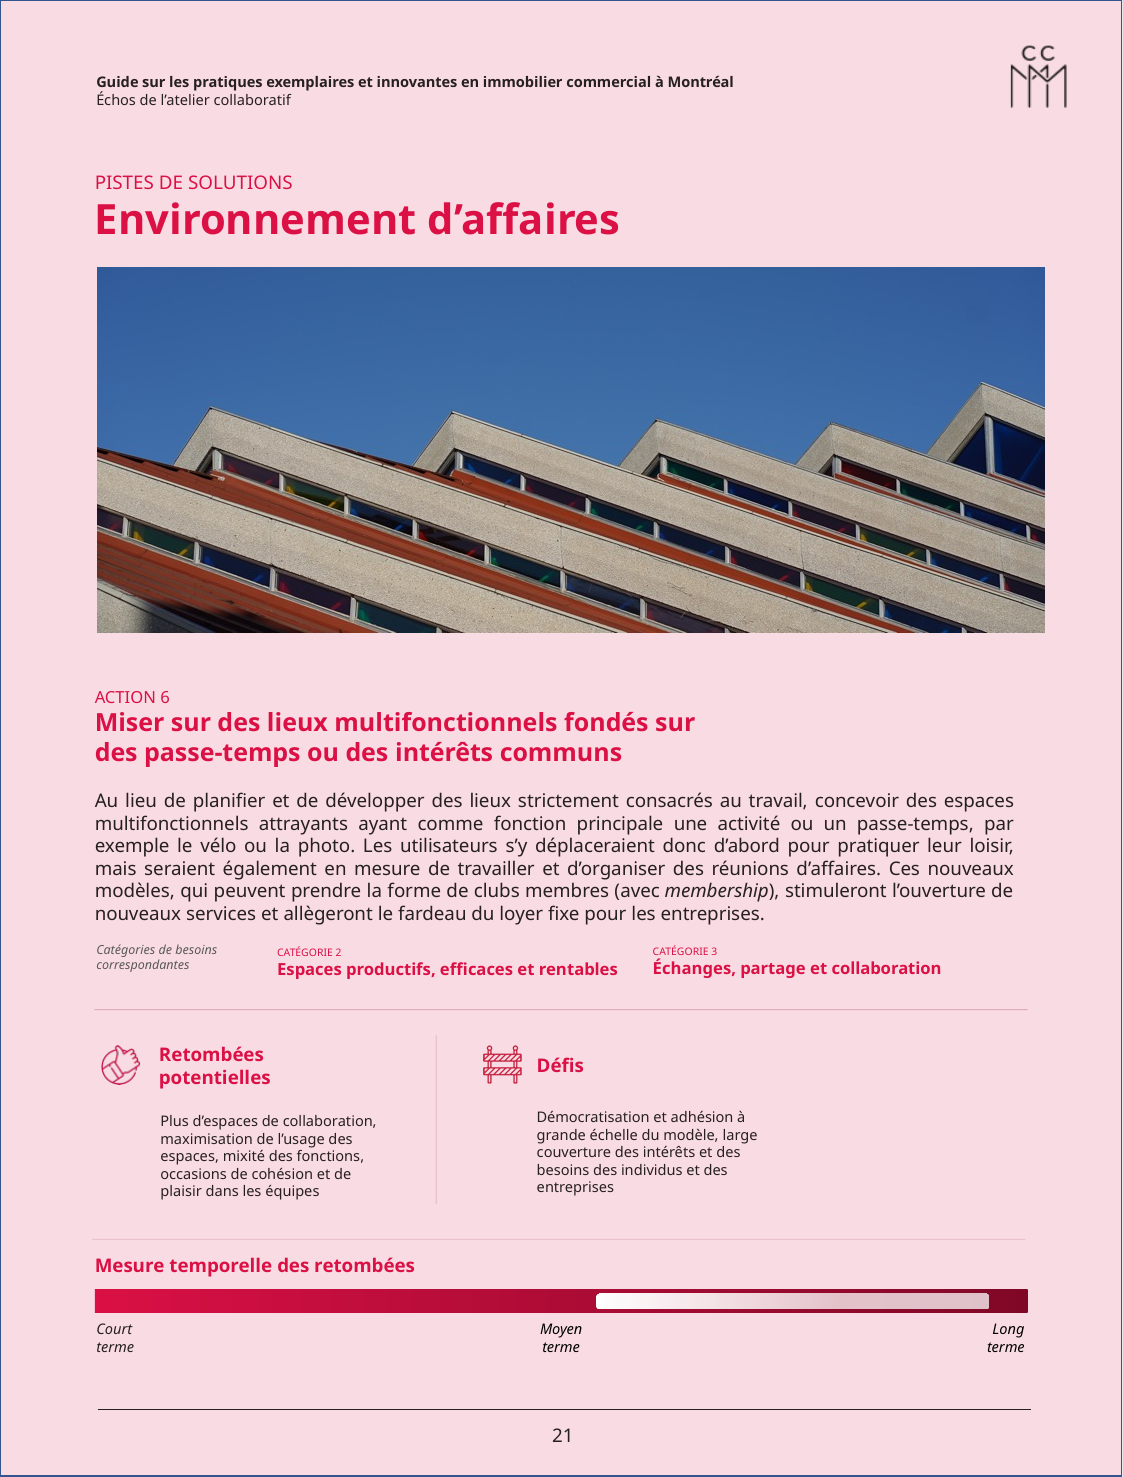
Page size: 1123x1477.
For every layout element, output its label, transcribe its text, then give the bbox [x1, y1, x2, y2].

text_box Moyen terme [514, 1312, 608, 1363]
text_box Démocratisation et adhésion à grande échelle du modèle, large couverture des intérêts et des besoins des individus et des entreprises [521, 1100, 804, 1204]
text_box Plus d’espaces de collaboration, maximisation de l’usage des espaces, mixité des fonctions, occasions de cohésion et de plaisir dans les équipes [145, 1104, 402, 1207]
text_box [94, 1288, 1029, 1314]
picture [1001, 25, 1080, 128]
picture [483, 1045, 522, 1084]
text_box Long terme [946, 1312, 1040, 1363]
text_box PISTES DE SOLUTIONS Environnement d’affaires [79, 162, 1028, 251]
picture [96, 267, 1045, 633]
text_box ACTION 6 Miser sur des lieux multifonctionnels fondés sur des passe-temps ou des intérêts communs Au lieu de planifier et de développer des lieux strictement consacrés au travail, concevoir des espaces multifonctionnels attrayants ayant comme fonction principale une activité ou un passe-temps, par exemple le vélo ou la photo. Les utilisateurs s’y déplaceraient donc d’abord pour pratiquer leur loisir, mais seraient également en mesure de travailler et d’organiser des réunions d’affaires. Ces nouveaux modèles, qui peuvent prendre la forme de clubs membres (avec membership), stimuleront l’ouverture de nouveaux services et allègeront le fardeau du loyer fixe pour les entreprises. [79, 679, 1028, 958]
picture [101, 1045, 141, 1085]
text_box CATÉGORIE 2 Espaces productifs, efficaces et rentables [262, 938, 655, 986]
text_box Retombées potentielles [144, 1035, 359, 1096]
text_box Court terme [81, 1312, 175, 1363]
text_box Défis [522, 1046, 657, 1084]
text_box Catégories de besoins correspondantes [81, 934, 254, 980]
text_box [595, 1292, 990, 1310]
text_box CATÉGORIE 3 Échanges, partage et collaboration [638, 927, 1004, 986]
text_box Mesure temporelle des retombées [80, 1246, 515, 1284]
